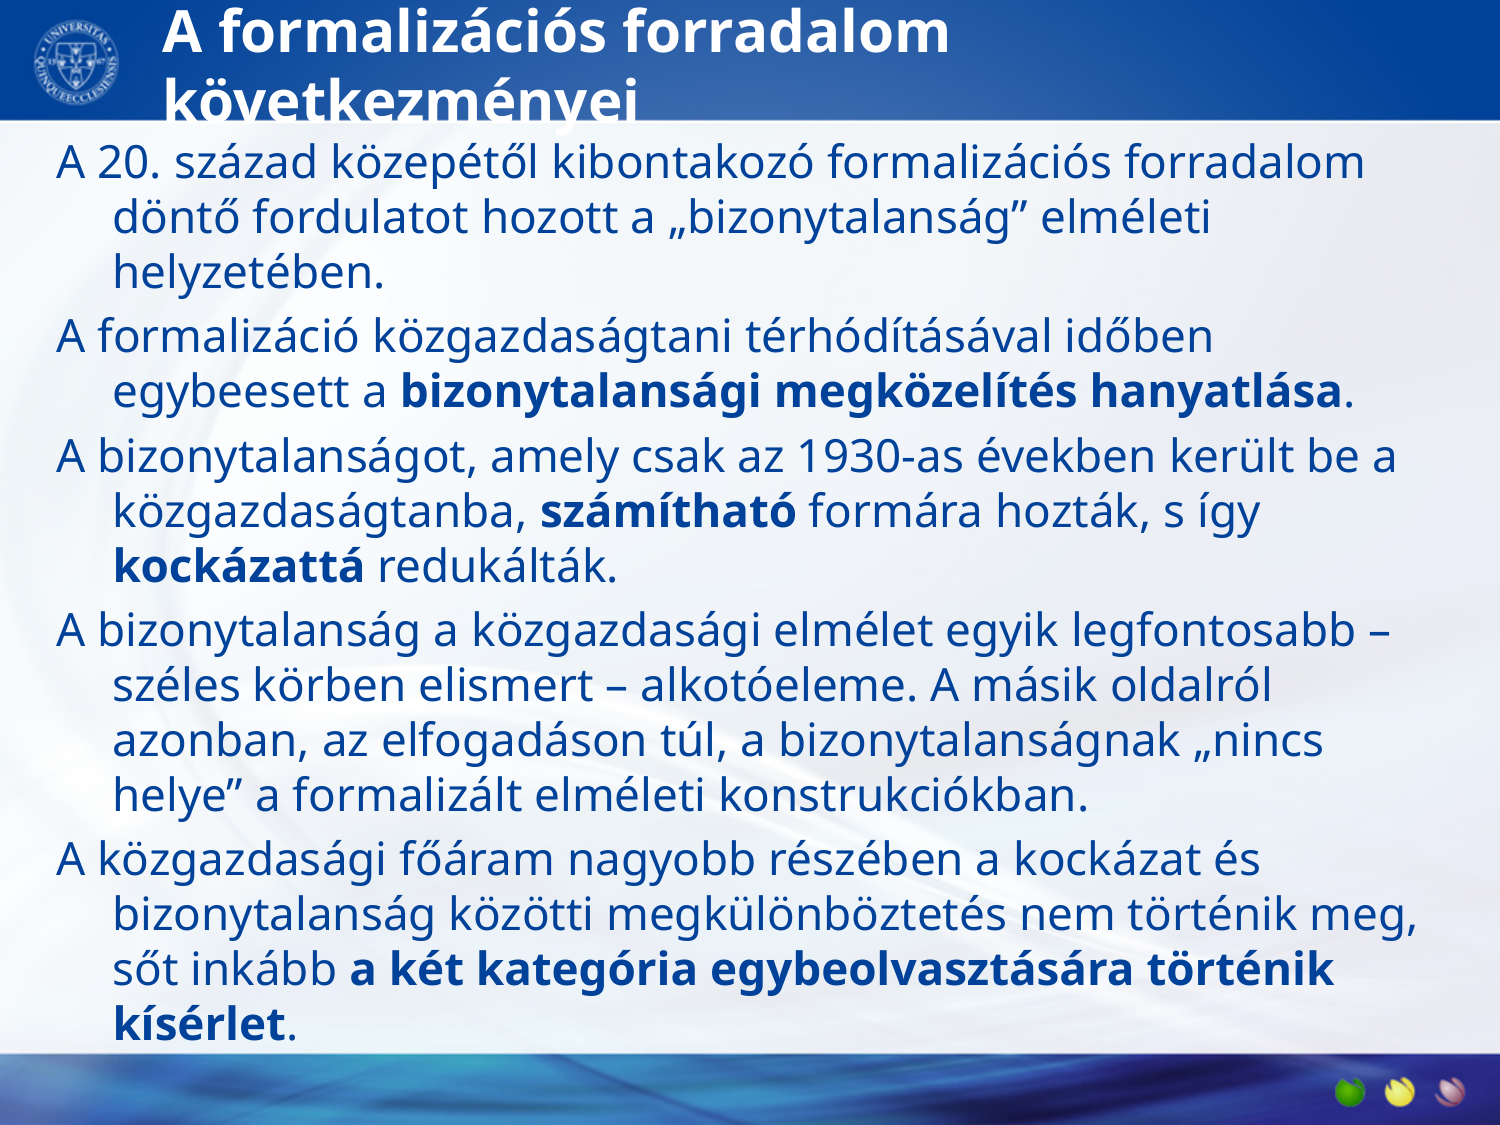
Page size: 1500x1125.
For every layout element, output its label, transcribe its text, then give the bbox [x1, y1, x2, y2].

title A formalizációs forradalom következményei [147, 18, 1460, 110]
picture [0, 0, 1500, 1125]
list A 20. század közepétől kibontakozó formalizációs forradalom döntő fordulatot hozott a „bizonytalanság” elméleti helyzetében. A formalizáció közgazdaságtani térhódításával időben egybeesett a bizonytalansági megközelítés hanyatlása. A bizonytalanságot, amely csak az 1930-as években került be a közgazdaságtanba, számítható formára hozták, s így kockázattá redukálták. A bizonytalanság a közgazdasági elmélet egyik legfontosabb – széles körben elismert – alkotóeleme. A másik oldalról azonban, az elfogadáson túl, a bizonytalanságnak „nincs helye” a formalizált elméleti konstrukciókban. A közgazdasági főáram nagyobb részében a kockázat és bizonytalanság közötti megkülönböztetés nem történik meg, sőt inkább a két kategória egybeolvasztására történik kísérlet. [40, 125, 1460, 1059]
